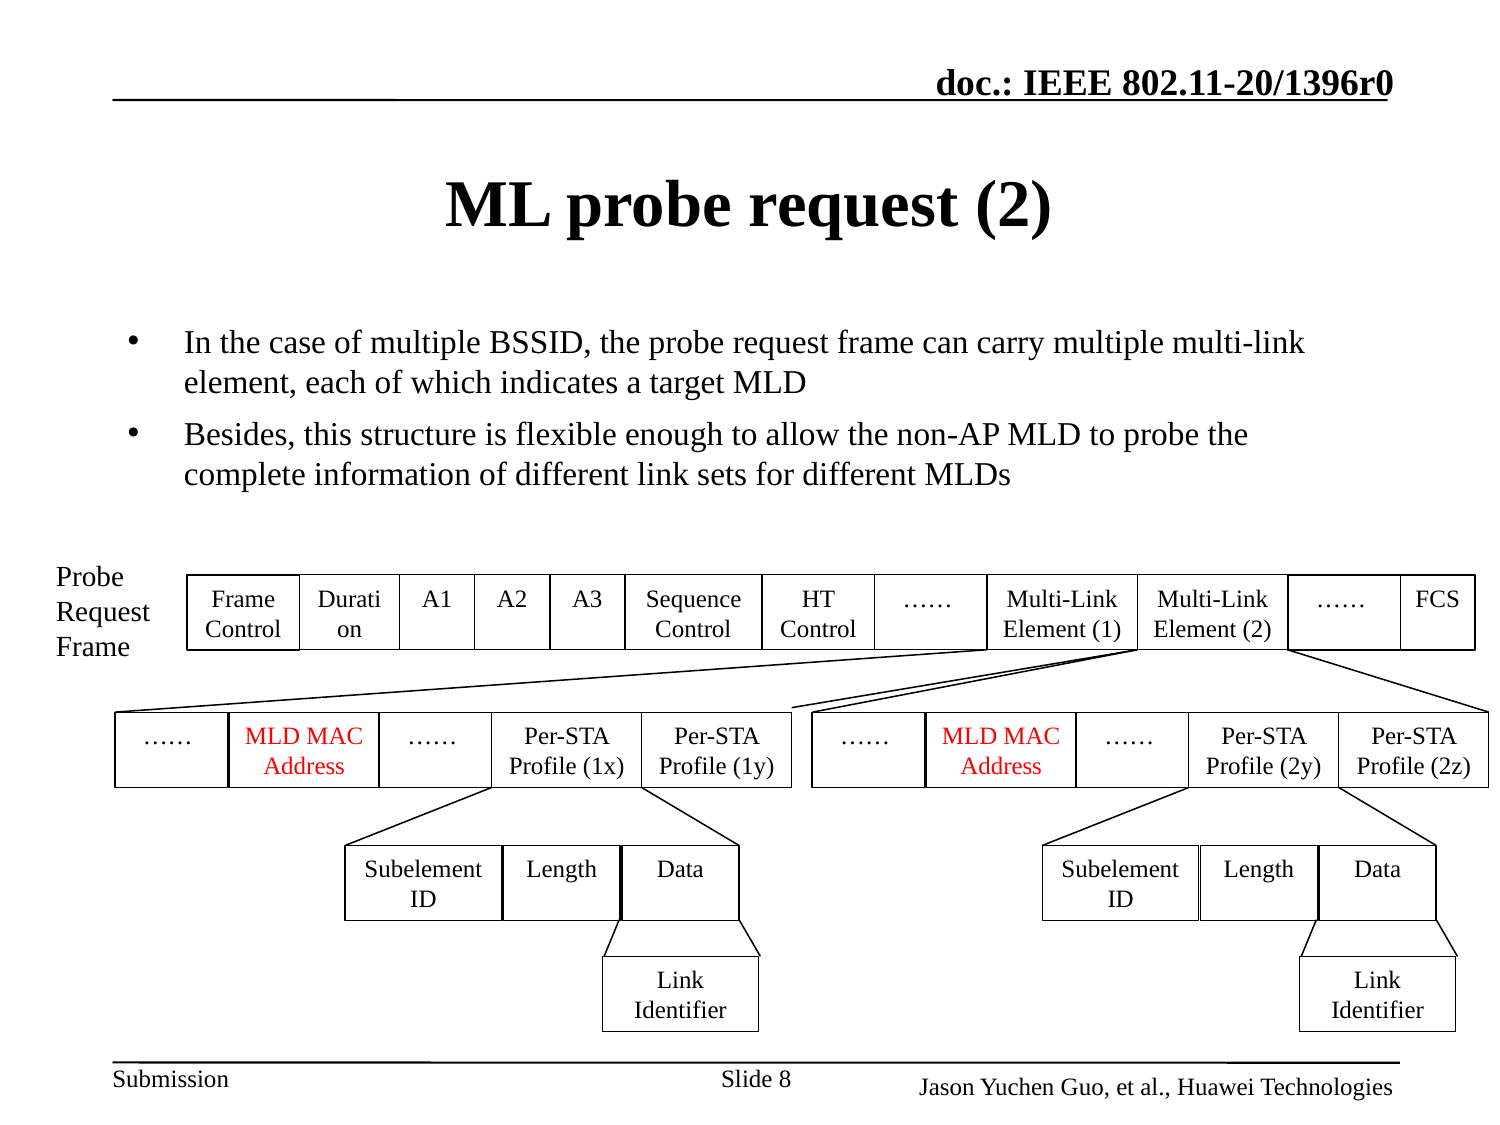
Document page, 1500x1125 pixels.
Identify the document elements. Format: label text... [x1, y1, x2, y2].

text_box Data [621, 845, 739, 921]
text_box A3 [549, 574, 624, 648]
text_box …… [874, 574, 987, 647]
text_box A2 [474, 574, 549, 648]
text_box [114, 649, 790, 713]
text_box Per-STA Profile (2z) [1338, 720, 1489, 788]
text_box FCS [1400, 574, 1476, 648]
text_box Multi-Link Element (2) [1137, 574, 1288, 650]
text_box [603, 919, 620, 957]
text_box Multi-Link Element (1) [987, 574, 1137, 648]
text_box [738, 919, 761, 957]
title ML probe request (2) [112, 112, 1388, 288]
text_box A1 [399, 574, 474, 648]
list In the case of multiple BSSID, the probe request frame can carry multiple multi-link element, each of which indicates a target MLD Besides, this structure is flexible enough to allow the non-AP MLD to probe the complete information of different link sets for different MLDs [112, 312, 1388, 551]
text_box Length [1200, 845, 1318, 921]
text_box …… [812, 722, 925, 788]
text_box Link Identifier [1299, 956, 1456, 1032]
text_box …… [379, 721, 491, 786]
slide_number Slide 8 [712, 1061, 800, 1123]
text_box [1435, 919, 1458, 957]
text_box HT Control [762, 574, 874, 648]
text_box Duration [299, 574, 399, 648]
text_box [345, 787, 492, 846]
text_box Per-STA Profile (1x) [491, 721, 641, 788]
text_box Subelement ID [345, 845, 502, 921]
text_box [812, 649, 1138, 713]
text_box Probe Request Frame [40, 549, 225, 670]
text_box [1287, 649, 1490, 713]
text_box …… [1288, 574, 1400, 648]
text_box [1042, 787, 1190, 846]
text_box …… [1076, 712, 1188, 786]
text_box Length [503, 845, 621, 921]
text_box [641, 787, 740, 846]
text_box Sequence Control [624, 574, 762, 648]
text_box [1300, 919, 1317, 957]
text_box Link Identifier [602, 956, 759, 1032]
text_box MLD MAC Address [926, 721, 1076, 788]
text_box Data [1319, 845, 1437, 921]
text_box …… [114, 720, 228, 788]
text_box Per-STA Profile (2y) [1188, 712, 1338, 788]
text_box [791, 649, 811, 708]
text_box Frame Control [225, 575, 299, 648]
text_box MLD MAC Address [229, 721, 379, 788]
text_box Subelement ID [1042, 845, 1199, 921]
text_box Per-STA Profile (1y) [641, 721, 792, 788]
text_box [1338, 787, 1437, 846]
